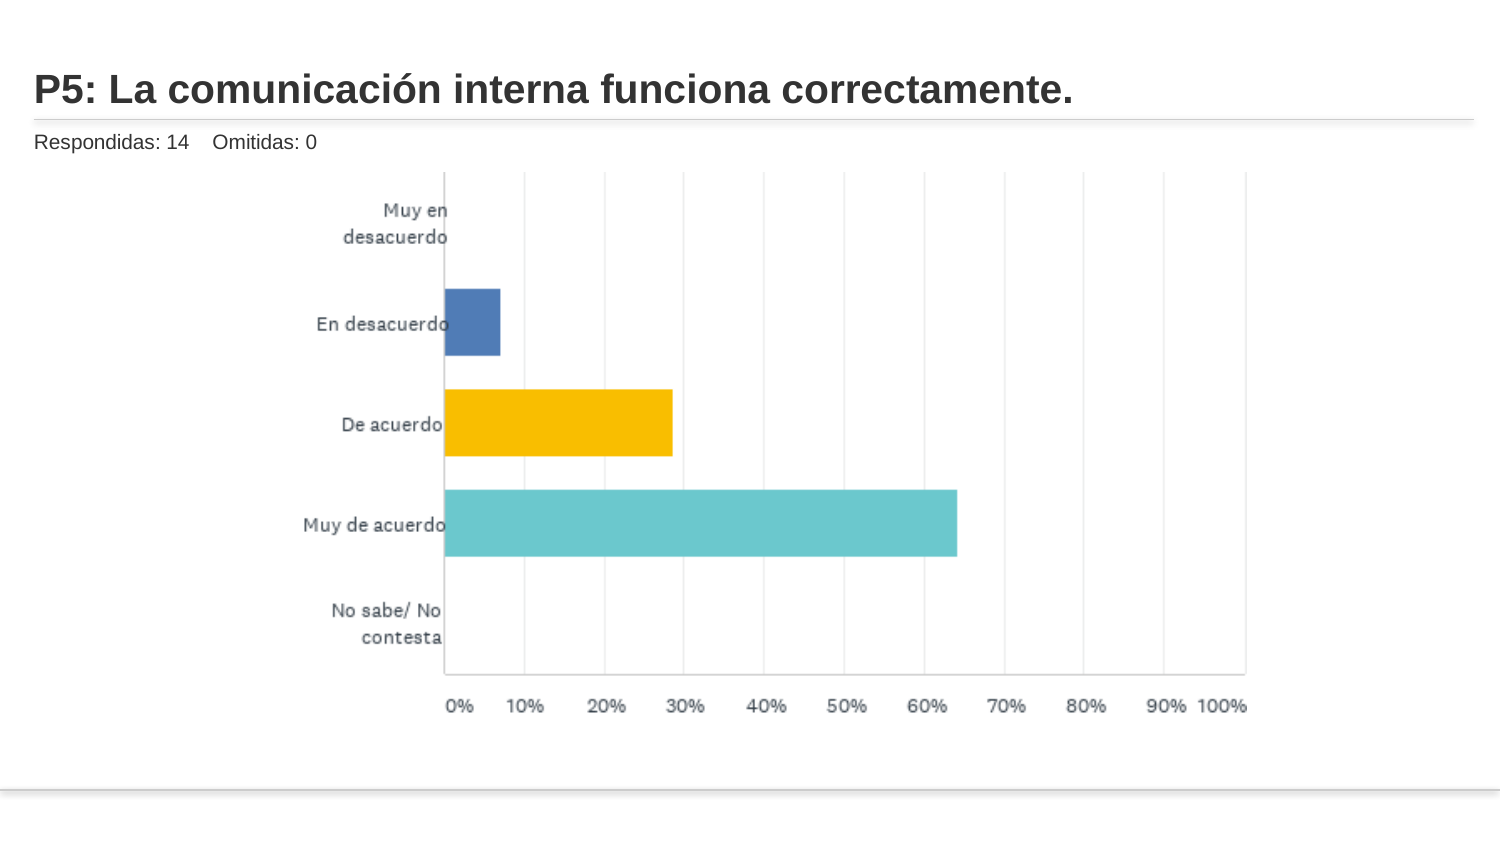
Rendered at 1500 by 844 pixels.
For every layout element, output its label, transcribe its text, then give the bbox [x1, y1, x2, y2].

picture [252, 171, 1247, 758]
list Respondidas: 14 Omitidas: 0 [18, 120, 894, 162]
title P5: La comunicación interna funciona correctamente. [18, 54, 1369, 119]
